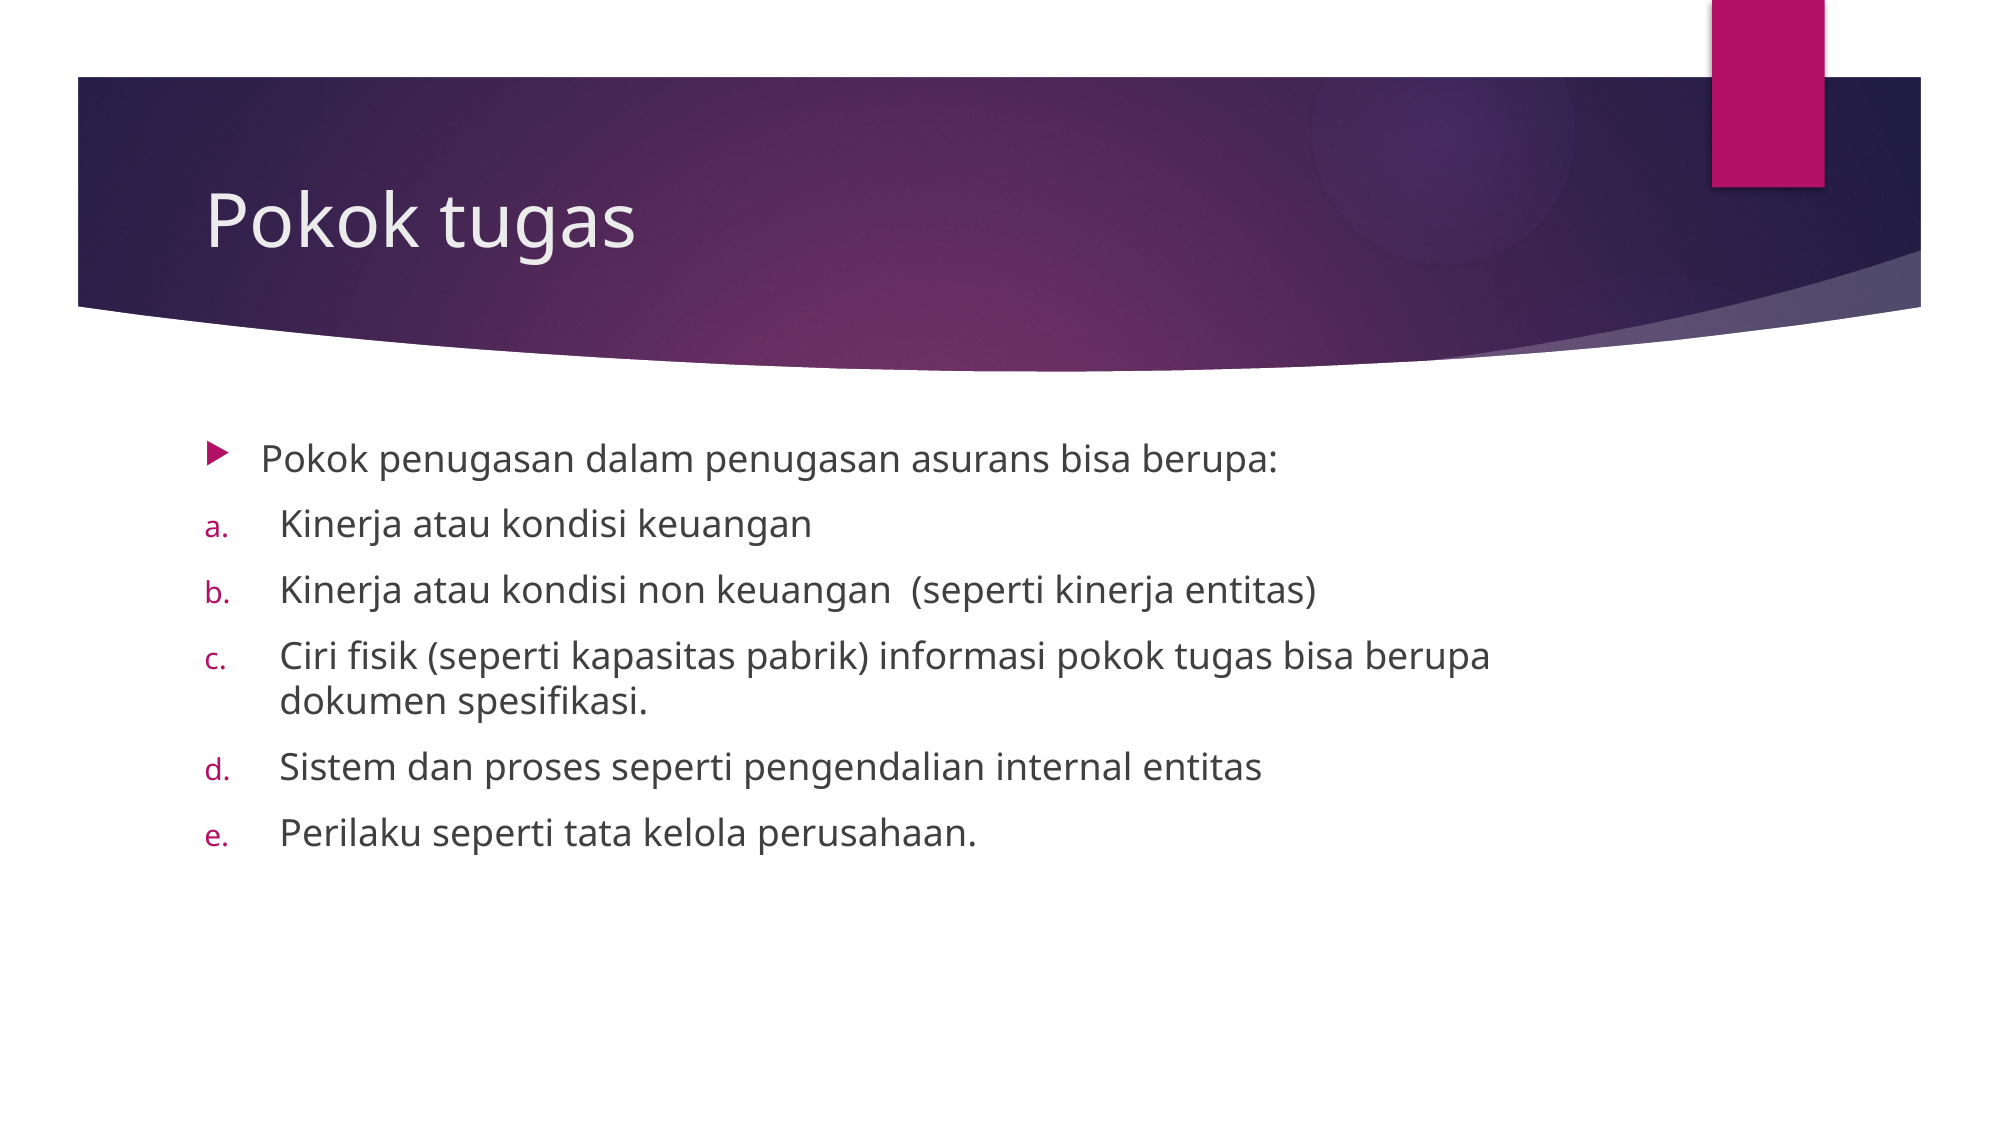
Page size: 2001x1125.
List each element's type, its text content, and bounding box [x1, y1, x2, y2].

title Pokok tugas [189, 159, 1627, 276]
list Pokok penugasan dalam penugasan asurans bisa berupa: Kinerja atau kondisi keuangan Kinerja atau kondisi non keuangan (seperti kinerja entitas) Ciri fisik (seperti kapasitas pabrik) informasi pokok tugas bisa berupa dokumen spesifikasi. Sistem dan proses seperti pengendalian internal entitas Perilaku seperti tata kelola perusahaan. [189, 427, 1638, 988]
